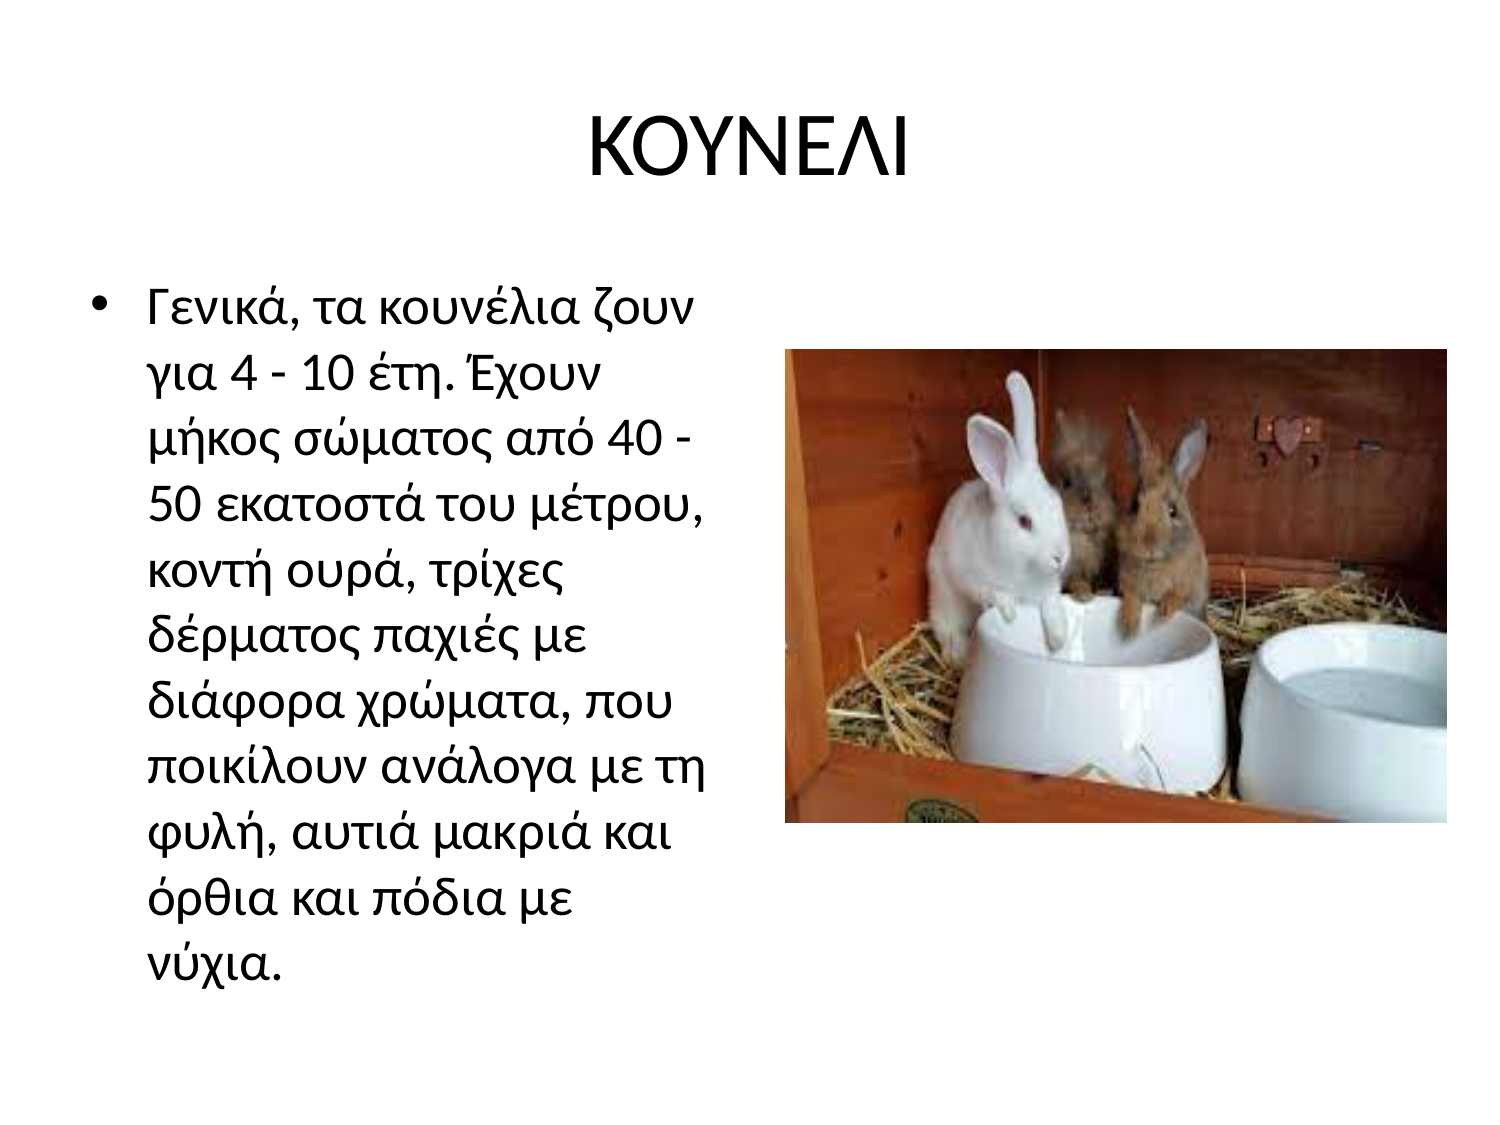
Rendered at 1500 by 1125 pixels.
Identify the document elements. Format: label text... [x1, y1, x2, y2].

list Γενικά, τα κουνέλια ζουν για 4 - 10 έτη. Έχουν μήκος σώματος από 40 - 50 εκατοστά του μέτρου, κοντή ουρά, τρίχες δέρματος παχιές με διάφορα χρώματα, που ποικίλουν ανάλογα με τη φυλή, αυτιά μακριά και όρθια και πόδια με νύχια. [75, 262, 738, 1005]
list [785, 349, 1448, 823]
title ΚΟΥΝΕΛΙ [75, 45, 1425, 233]
